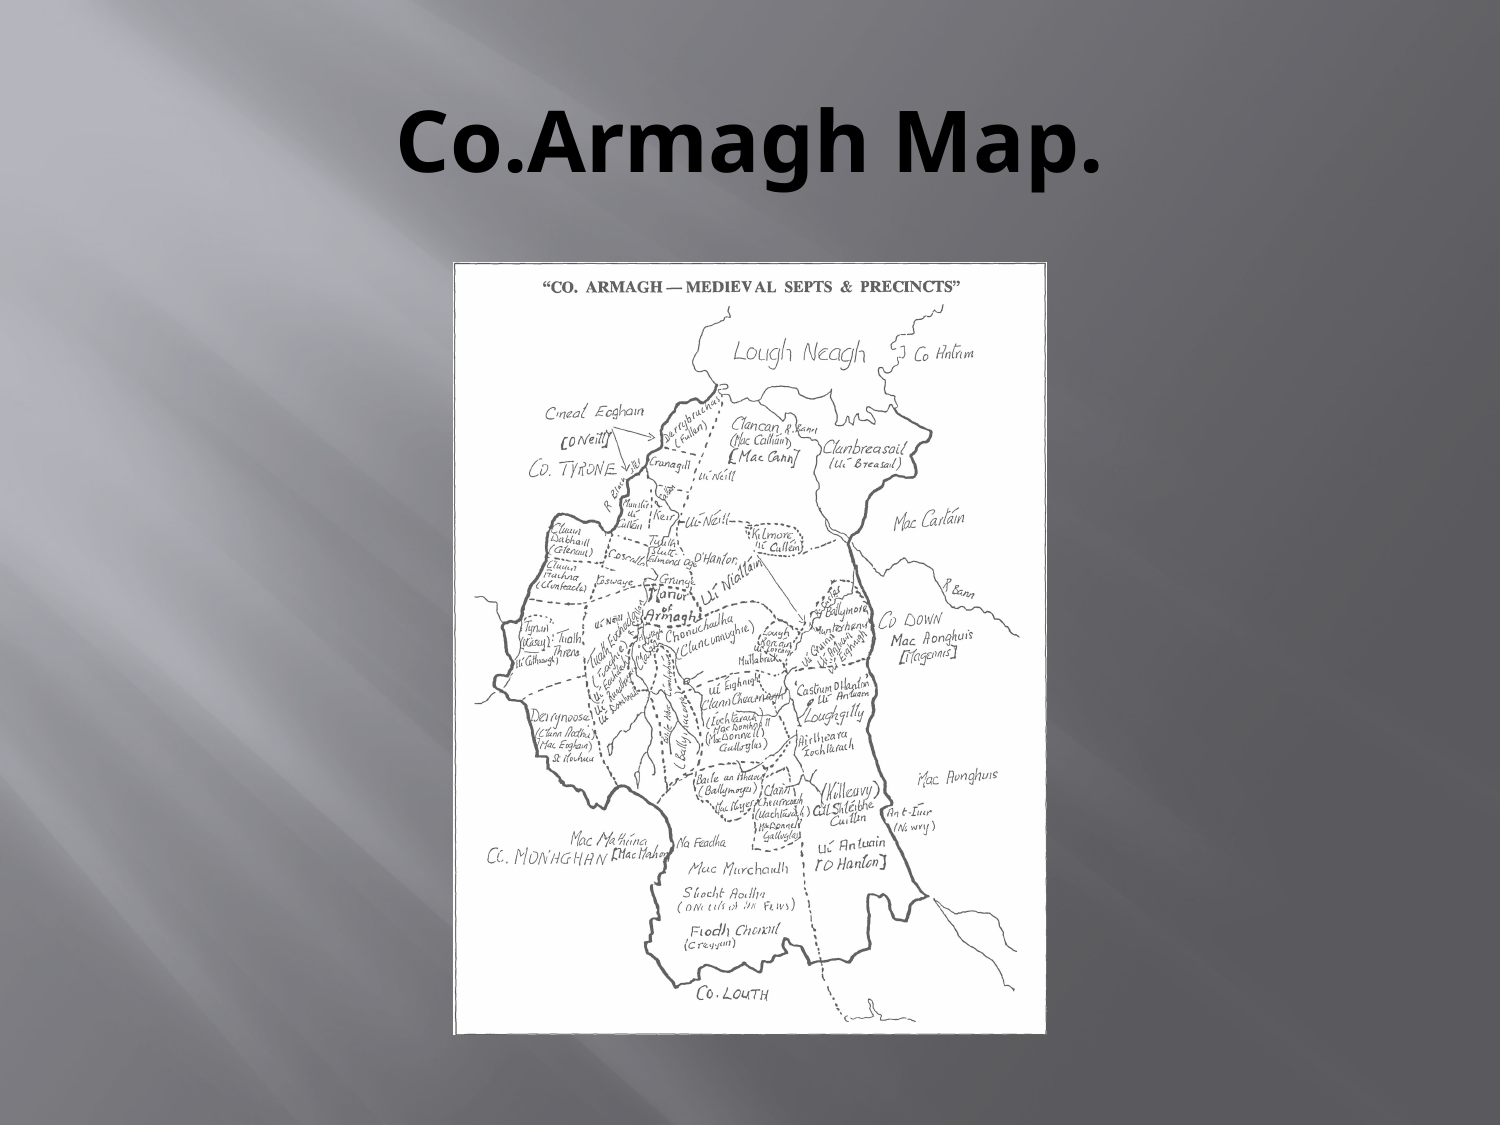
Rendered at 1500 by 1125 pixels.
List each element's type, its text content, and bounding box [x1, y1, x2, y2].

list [452, 262, 1048, 1036]
title Co.Armagh Map. [75, 45, 1425, 233]
